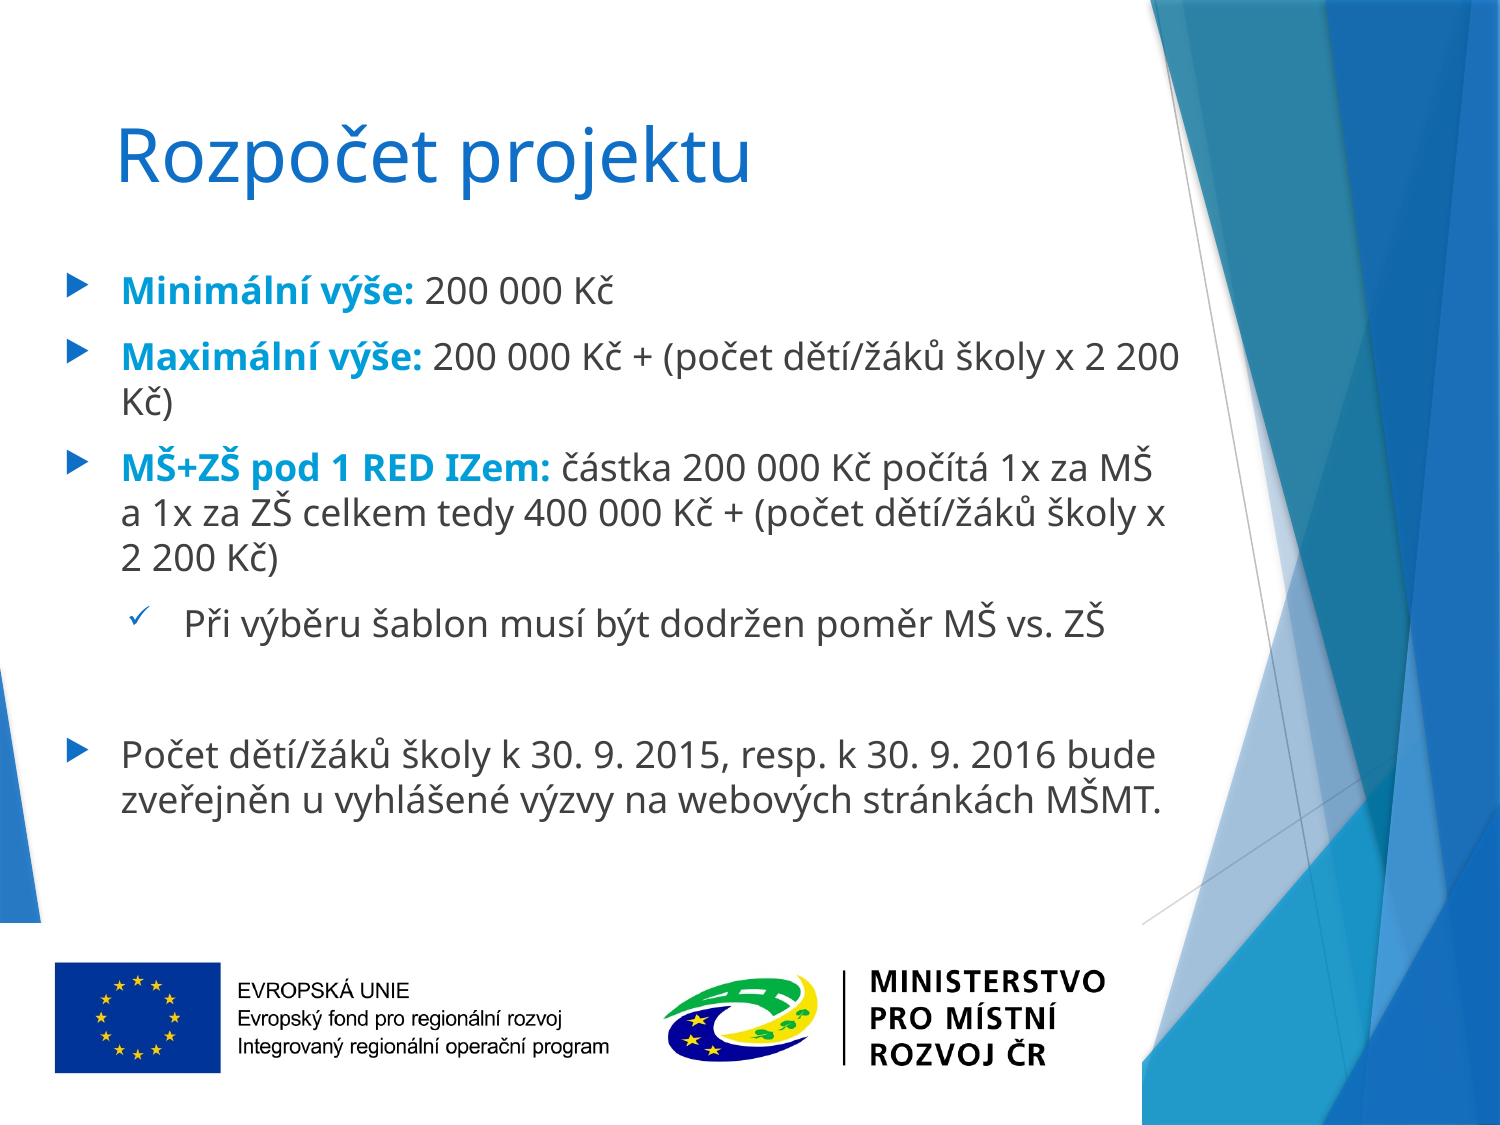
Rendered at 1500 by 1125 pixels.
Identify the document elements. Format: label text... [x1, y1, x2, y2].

list Minimální výše: 200 000 Kč Maximální výše: 200 000 Kč + (počet dětí/žáků školy x 2 200 Kč) MŠ+ZŠ pod 1 RED IZem: částka 200 000 Kč počítá 1x za MŠ a 1x za ZŠ celkem tedy 400 000 Kč + (počet dětí/žáků školy x 2 200 Kč) Při výběru šablon musí být dodržen poměr MŠ vs. ZŠ Počet dětí/žáků školy k 30. 9. 2015, resp. k 30. 9. 2016 bude zveřejněn u vyhlášené výzvy na webových stránkách MŠMT. [49, 259, 1198, 936]
picture [18, 923, 1141, 1110]
text_box [0, 923, 1142, 1125]
title Rozpočet projektu [99, 99, 1142, 259]
